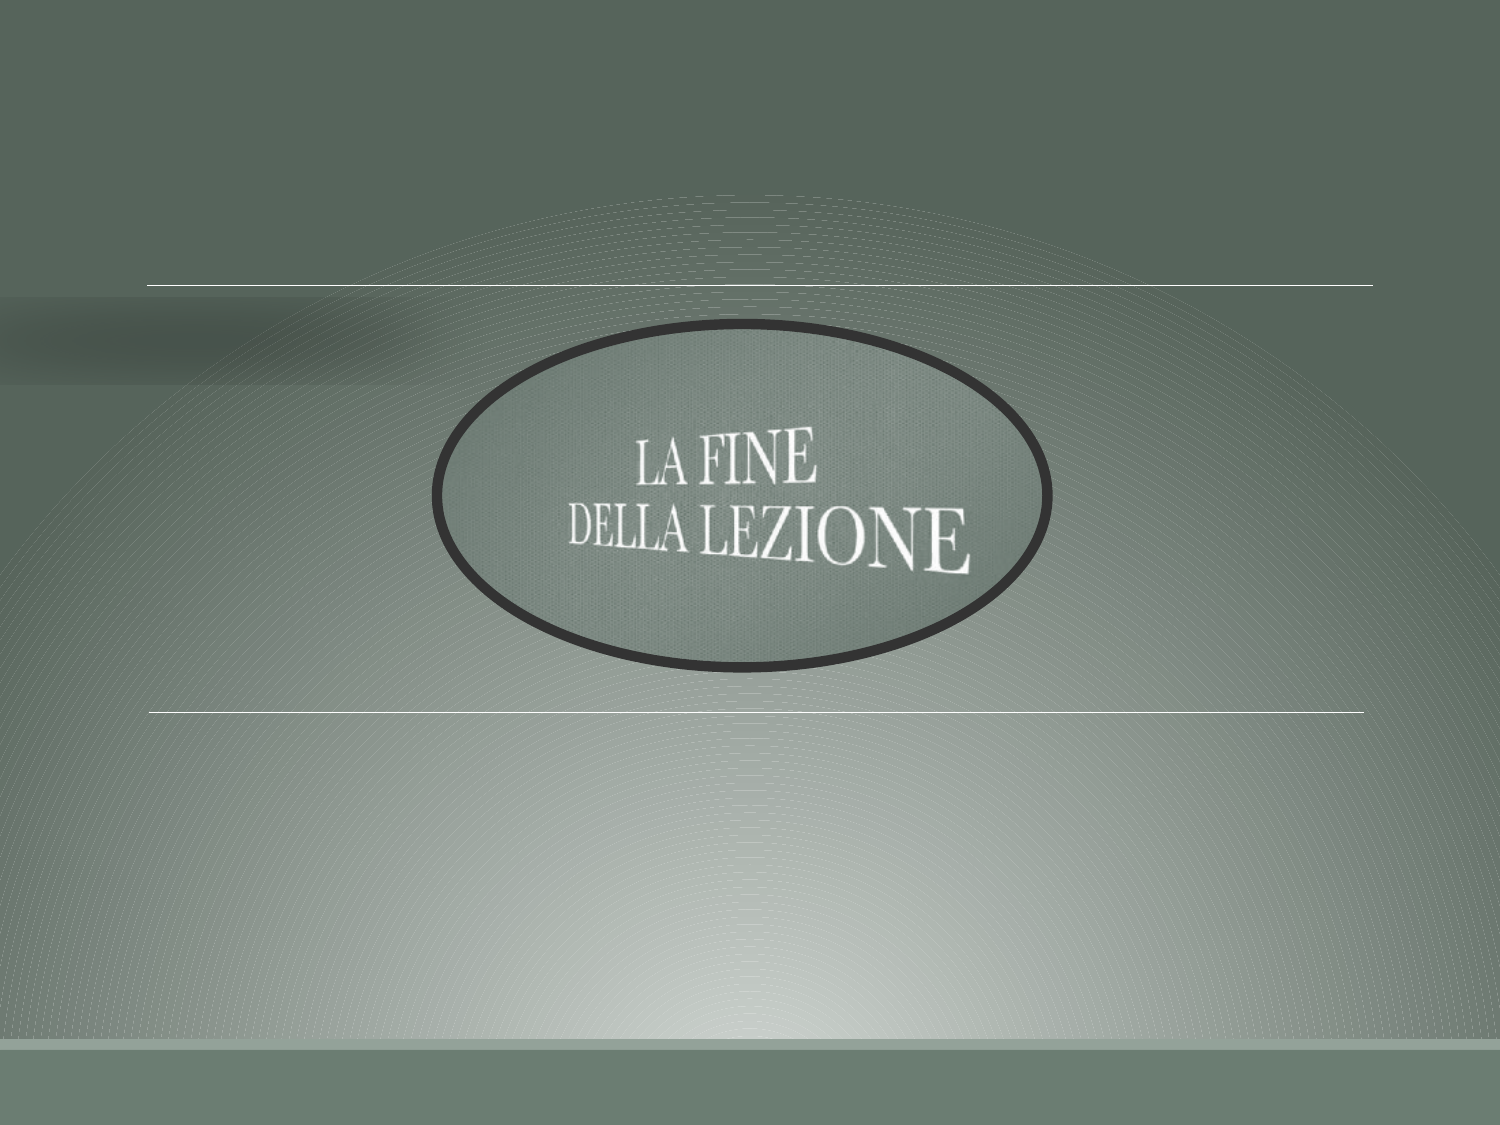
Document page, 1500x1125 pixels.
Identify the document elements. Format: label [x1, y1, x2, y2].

picture [436, 323, 1048, 668]
